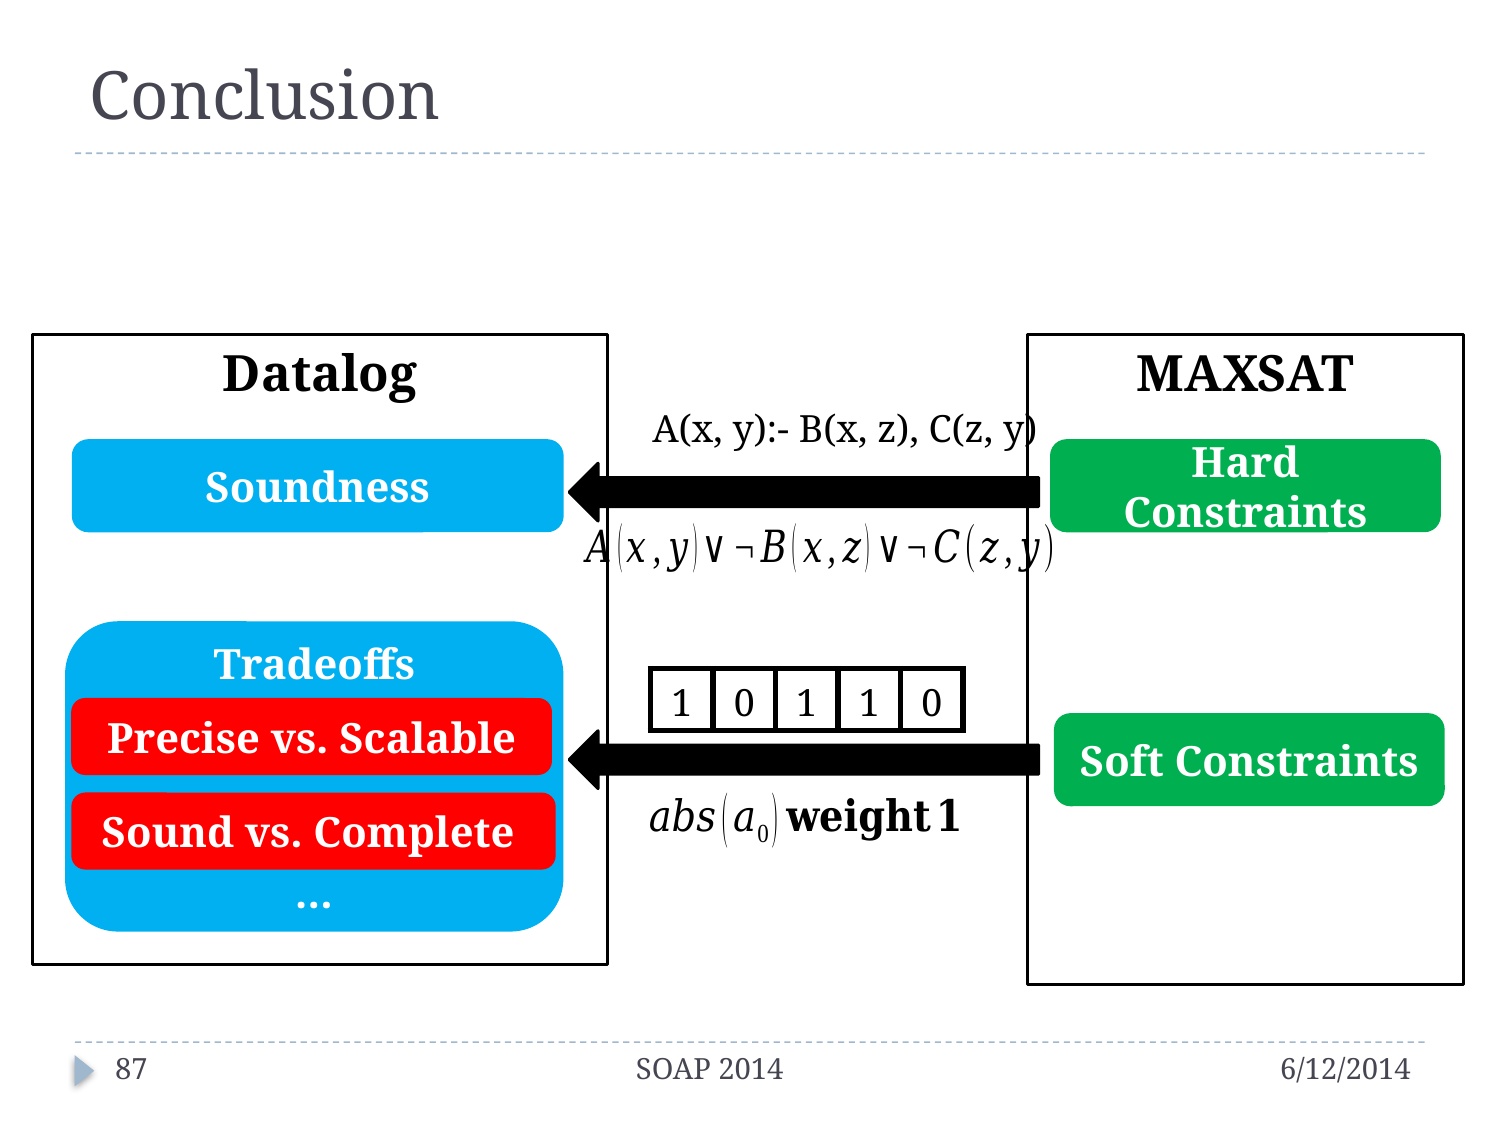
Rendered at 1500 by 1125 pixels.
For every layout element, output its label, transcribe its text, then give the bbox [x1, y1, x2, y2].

table_header 0 [903, 671, 960, 728]
text_box … [148, 859, 479, 925]
text_box [568, 729, 1041, 791]
table_header 1 [778, 671, 835, 728]
table_header 1 [653, 671, 710, 728]
text_box Soft Constraints [1053, 713, 1445, 807]
text_box Sound vs. Complete [71, 792, 556, 870]
text_box Tradeoffs [65, 621, 564, 932]
text_box [568, 461, 1041, 523]
slide_number 87 [100, 1042, 234, 1103]
text_box Soundness [71, 439, 564, 533]
text_box A(x, y):- B(x, z), C(z, y) [637, 397, 1067, 458]
text_box Hard Constraints [1050, 439, 1441, 533]
footer SOAP 2014 [234, 1042, 1185, 1103]
text_box Precise vs. Scalable [71, 697, 552, 776]
text_box MAXSAT [1026, 333, 1465, 986]
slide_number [1185, 1042, 1426, 1103]
title Conclusion [75, 24, 1425, 140]
text_box Datalog [31, 333, 609, 966]
table_header 0 [716, 671, 773, 728]
table_header 1 [841, 671, 898, 728]
